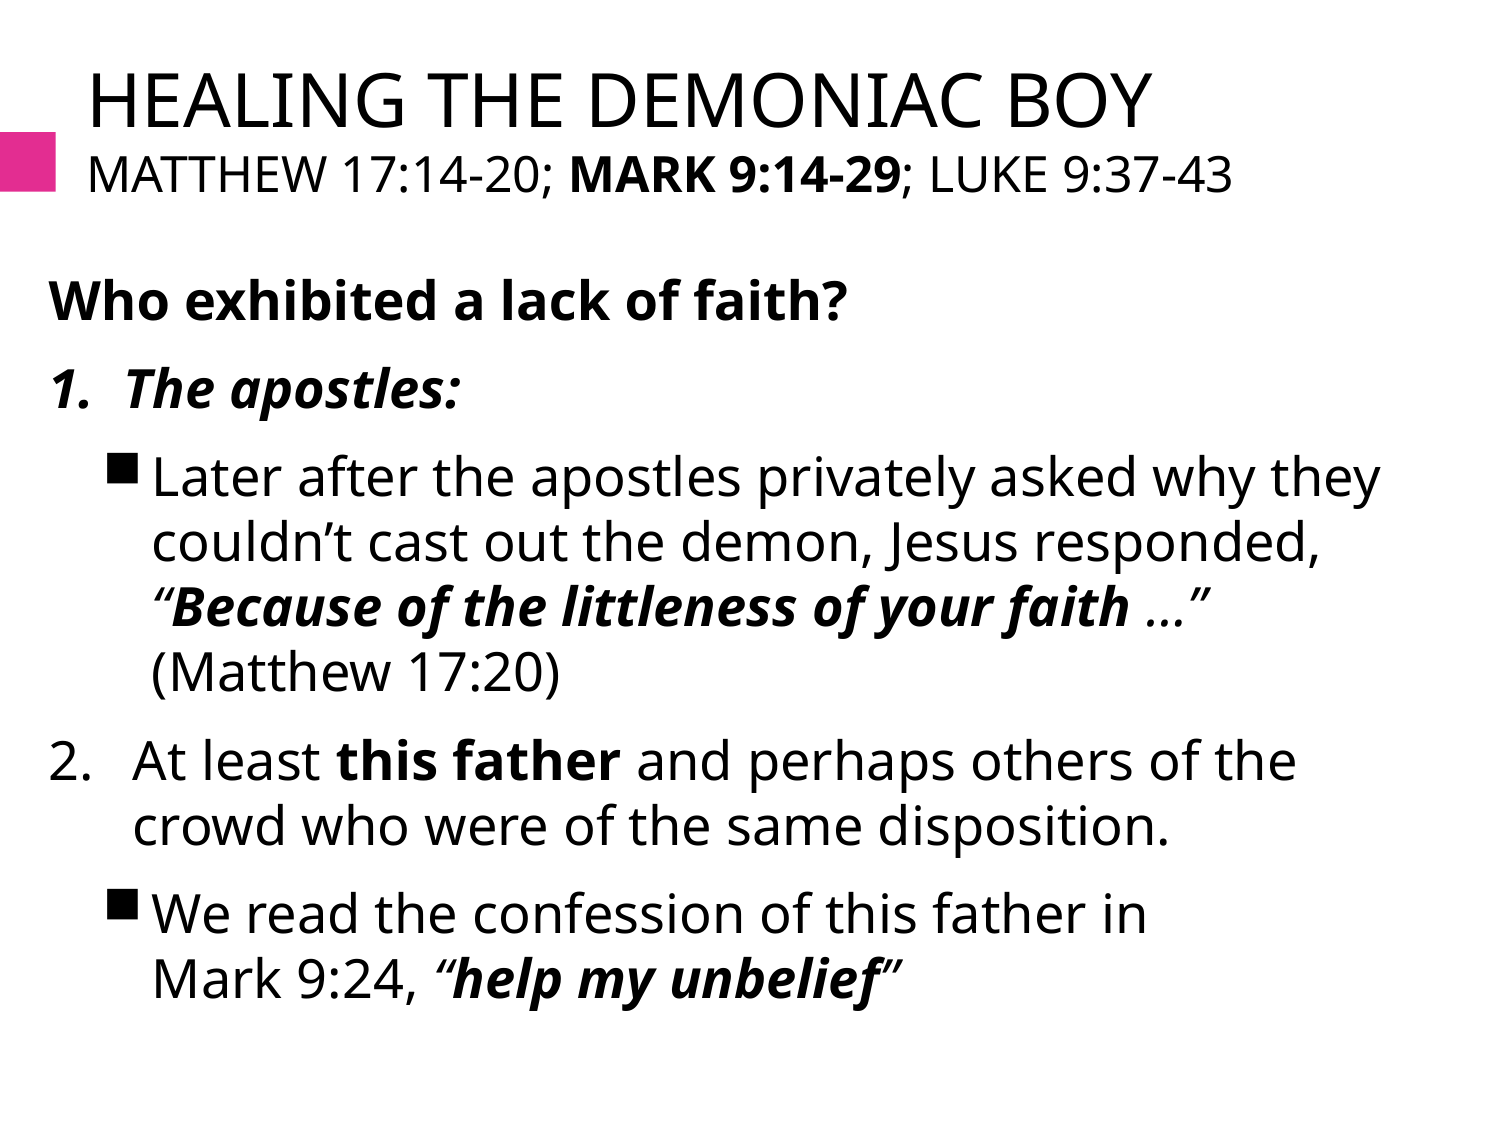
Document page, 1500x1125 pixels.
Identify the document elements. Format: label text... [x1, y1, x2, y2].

title Healing the demoniac boy Matthew 17:14-20; Mark 9:14-29; Luke 9:37-43 [71, 45, 1429, 249]
list Who exhibited a lack of faith? The apostles: Later after the apostles privately asked why they couldn’t cast out the demon, Jesus responded, “Because of the littleness of your faith …” (Matthew 17:20) At least this father and perhaps others of the crowd who were of the same disposition. We read the confession of this father in Mark 9:24, “help my unbelief” [33, 258, 1475, 1017]
